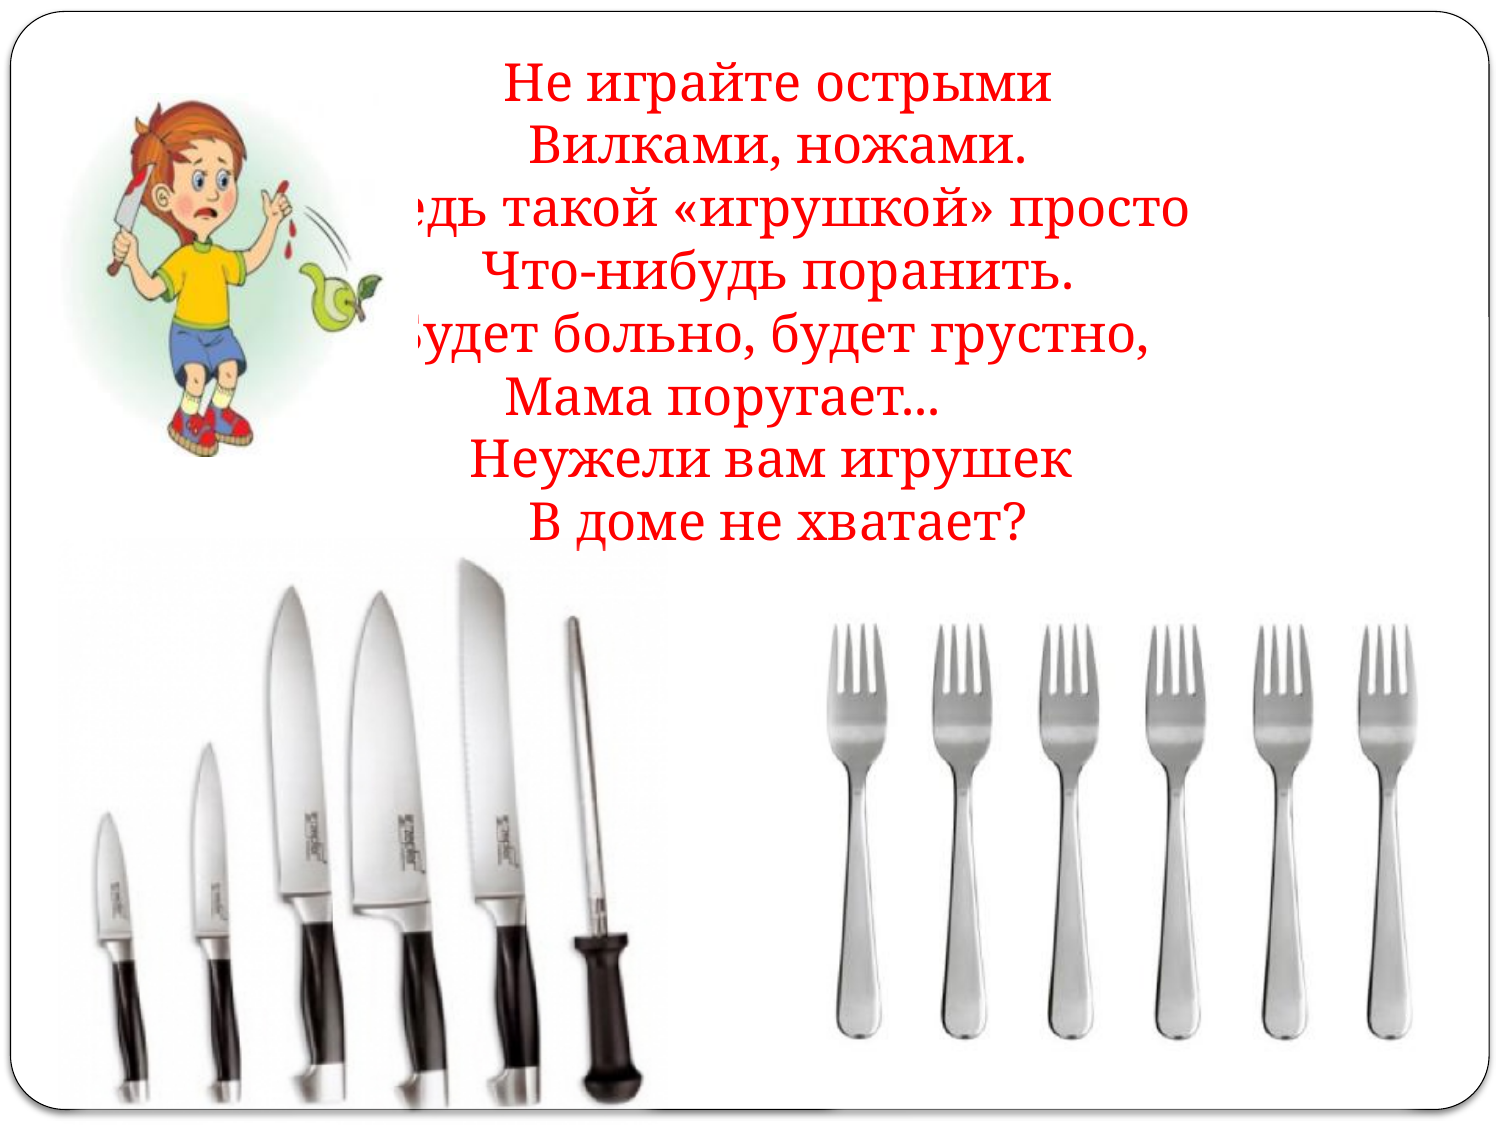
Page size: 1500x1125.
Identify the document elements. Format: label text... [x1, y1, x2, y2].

title Не играйте острыми Вилками, ножами. Ведь такой «игрушкой» просто Что-нибудь поранить. Будет больно, будет грустно, Мама поругает... Неужели вам игрушек В доме не хватает? [140, 35, 1416, 657]
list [58, 538, 669, 1125]
picture [23, 93, 418, 458]
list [813, 538, 1430, 1125]
